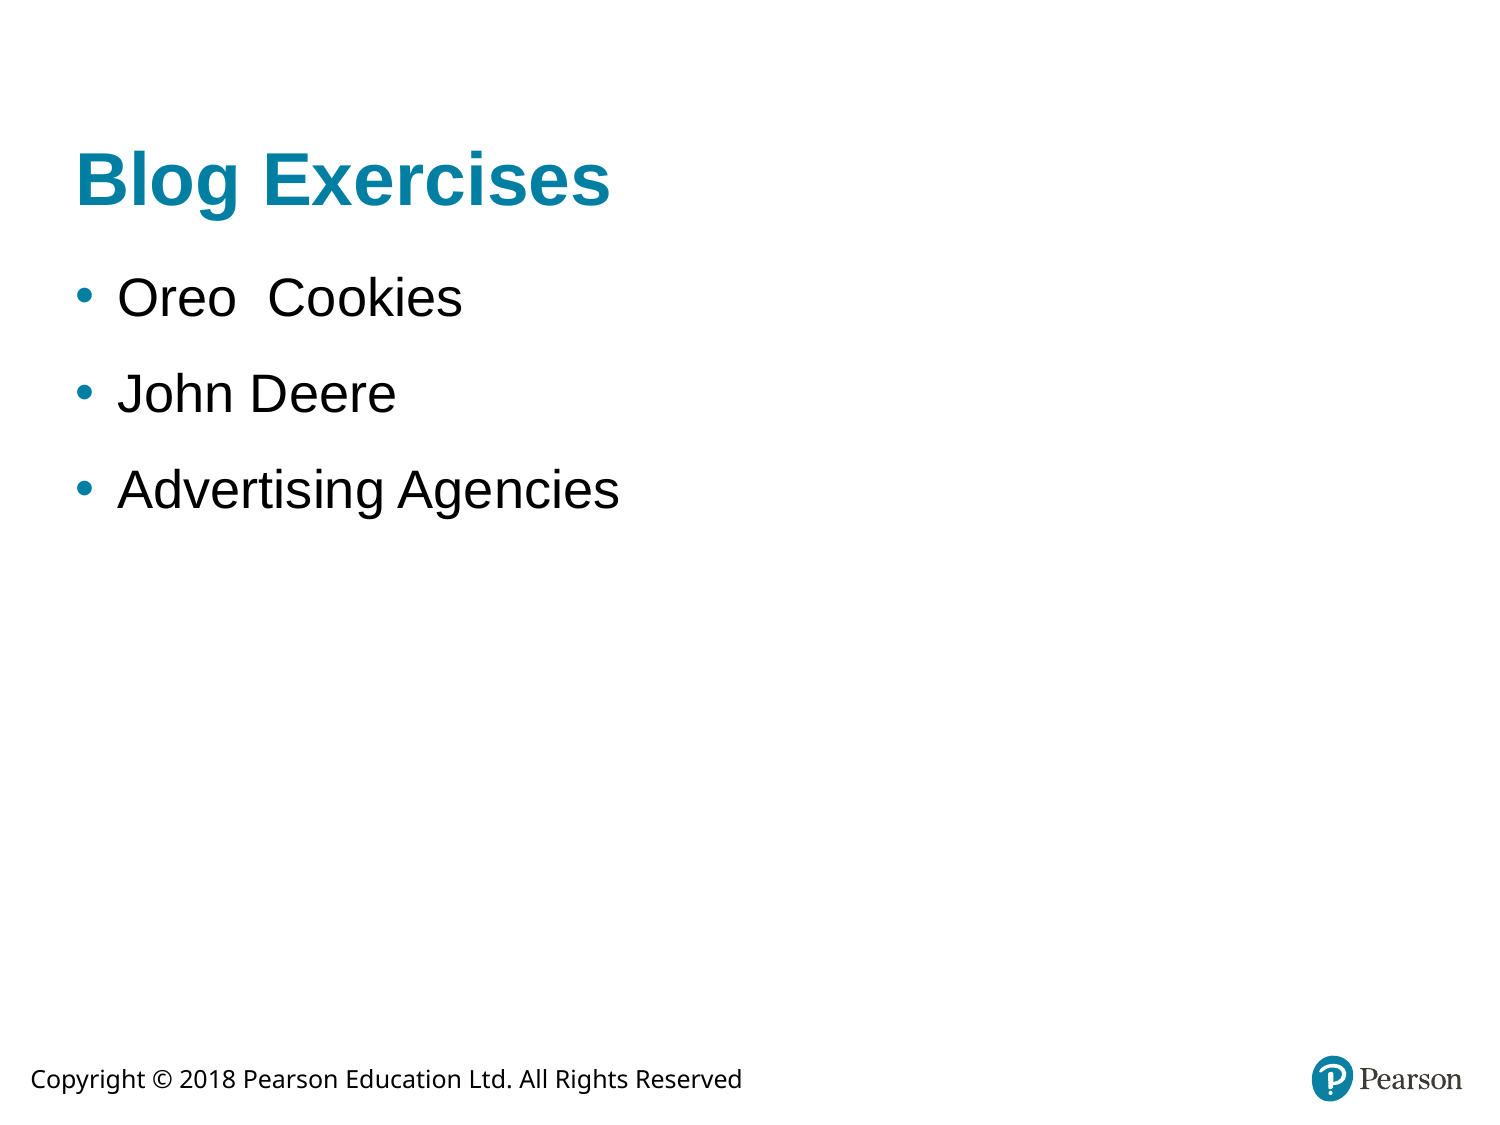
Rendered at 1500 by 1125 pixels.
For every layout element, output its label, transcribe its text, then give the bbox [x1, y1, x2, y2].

title Blog Exercises [75, 40, 1425, 221]
list Oreo Cookies John Deere Advertising Agencies [75, 262, 1413, 1050]
